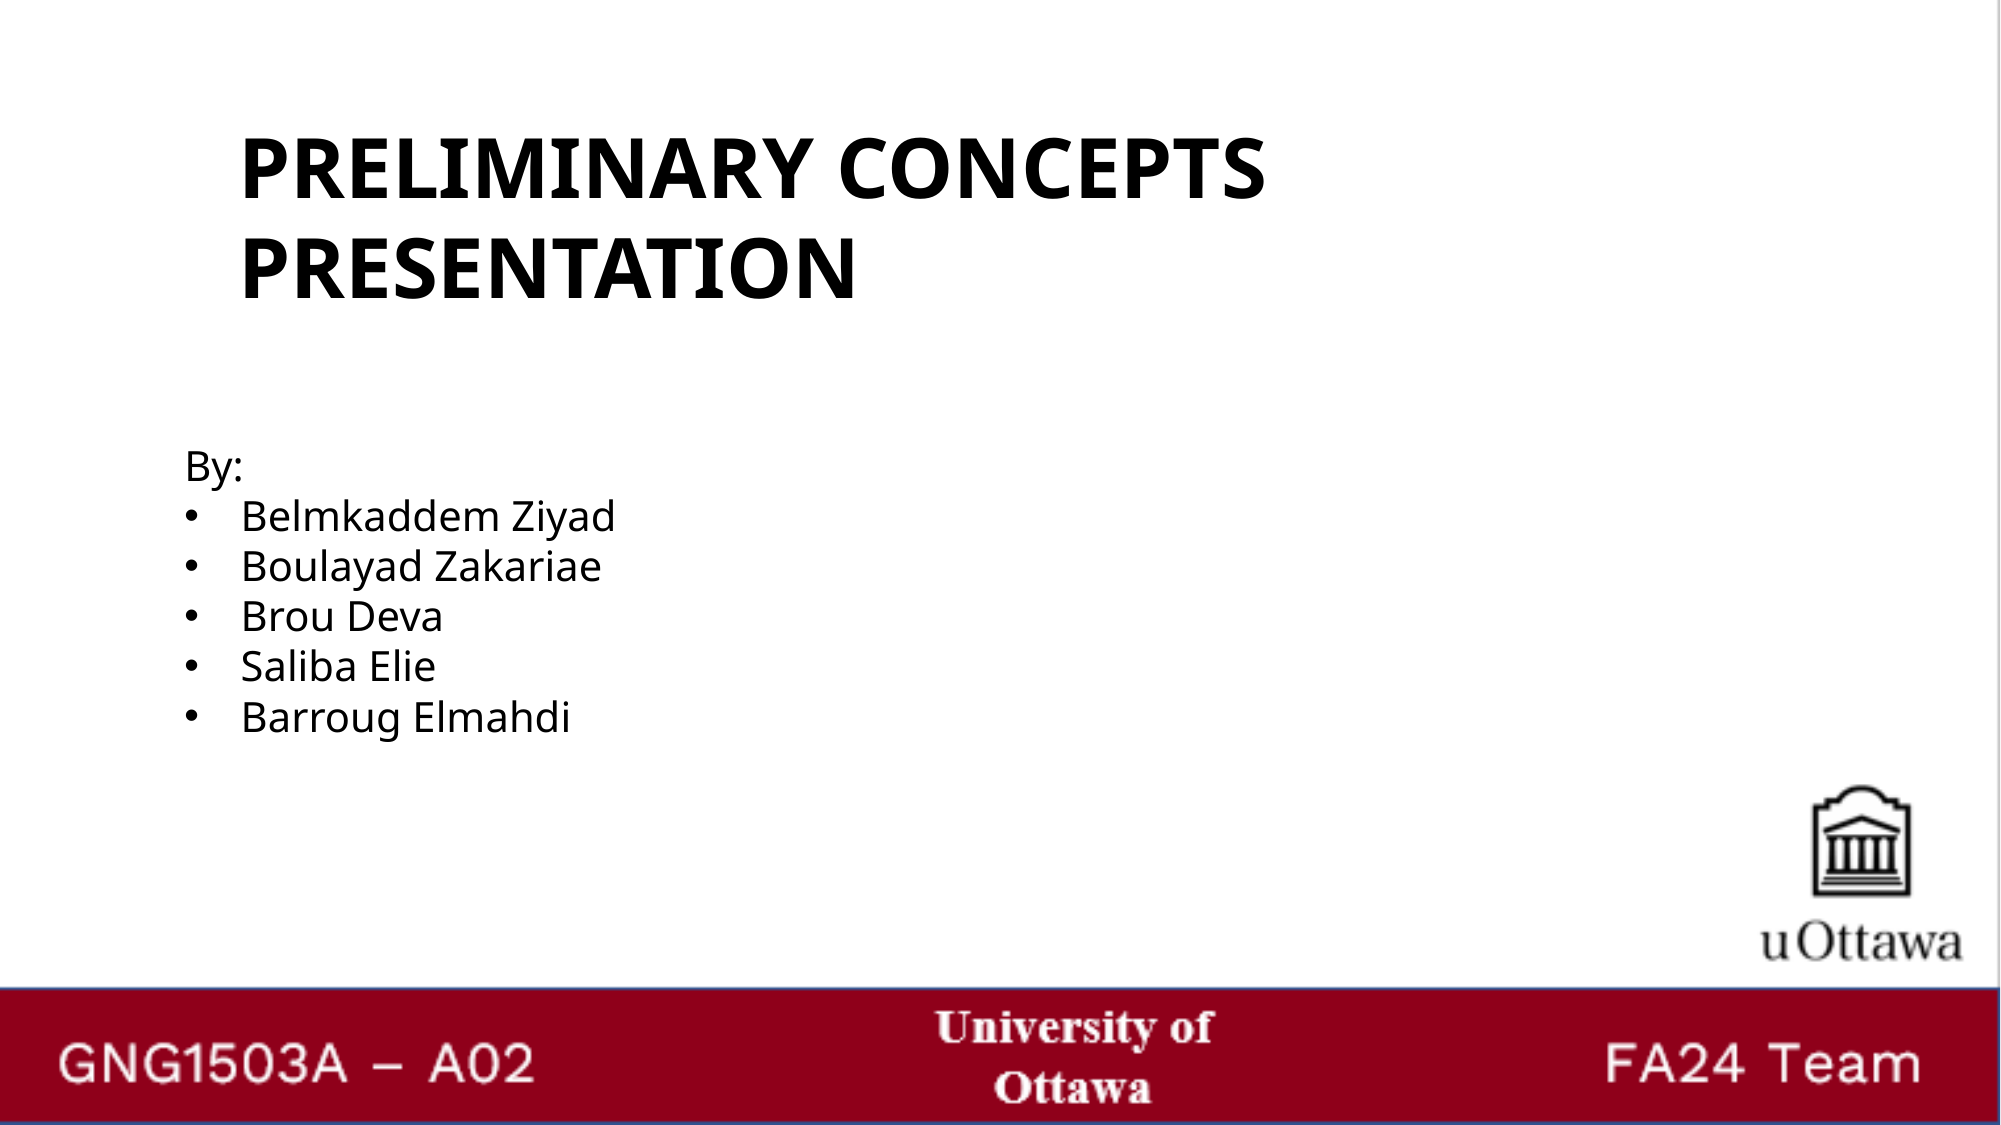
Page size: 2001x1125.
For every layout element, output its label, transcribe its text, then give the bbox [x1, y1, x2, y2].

text_box PRELIMINARY CONCEPTS PRESENTATION [223, 107, 1350, 323]
text_box By: Belmkaddem Ziyad Boulayad Zakariae Brou Deva Saliba Elie Barroug Elmahdi [169, 432, 1296, 748]
picture [0, 0, 2001, 1125]
